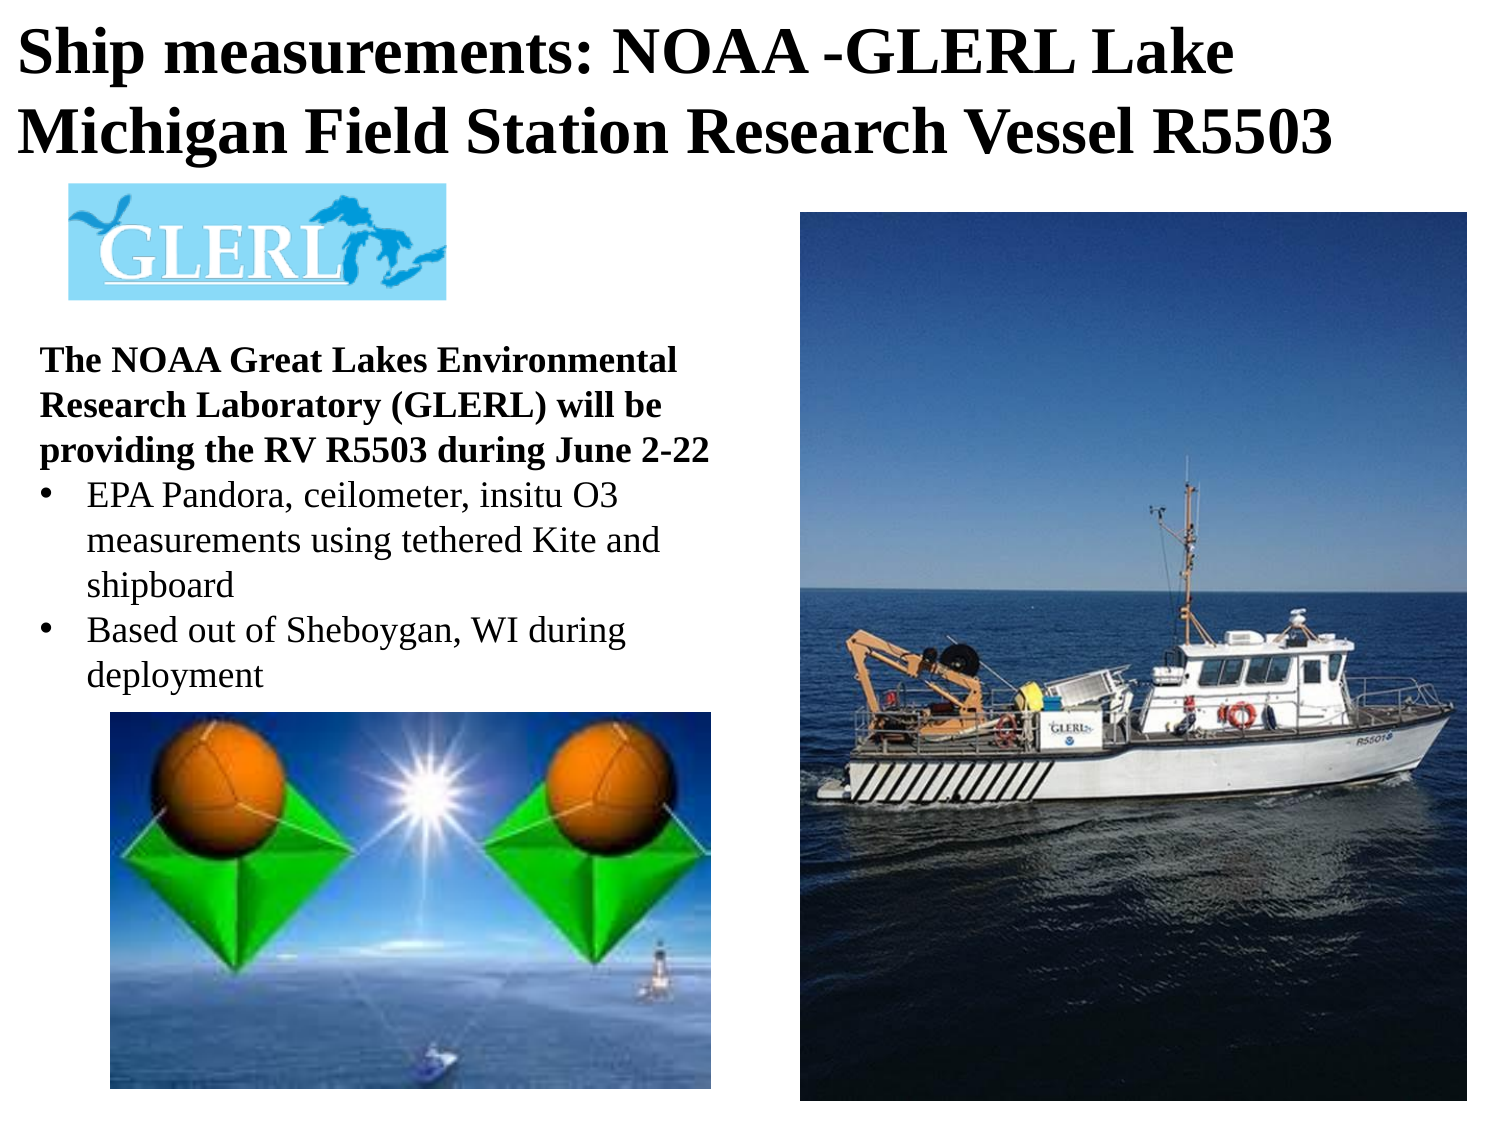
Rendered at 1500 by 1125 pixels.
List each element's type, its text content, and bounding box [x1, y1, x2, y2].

text_box Ship measurements: NOAA -GLERL Lake Michigan Field Station Research Vessel R5503 [2, 0, 1369, 175]
picture [799, 212, 1467, 1102]
picture [110, 712, 711, 1089]
text_box The NOAA Great Lakes Environmental Research Laboratory (GLERL) will be providing the RV R5503 during June 2-22 EPA Pandora, ceilometer, insitu O3 measurements using tethered Kite and shipboard Based out of Sheboygan, WI during deployment [24, 327, 775, 748]
picture [68, 183, 447, 301]
